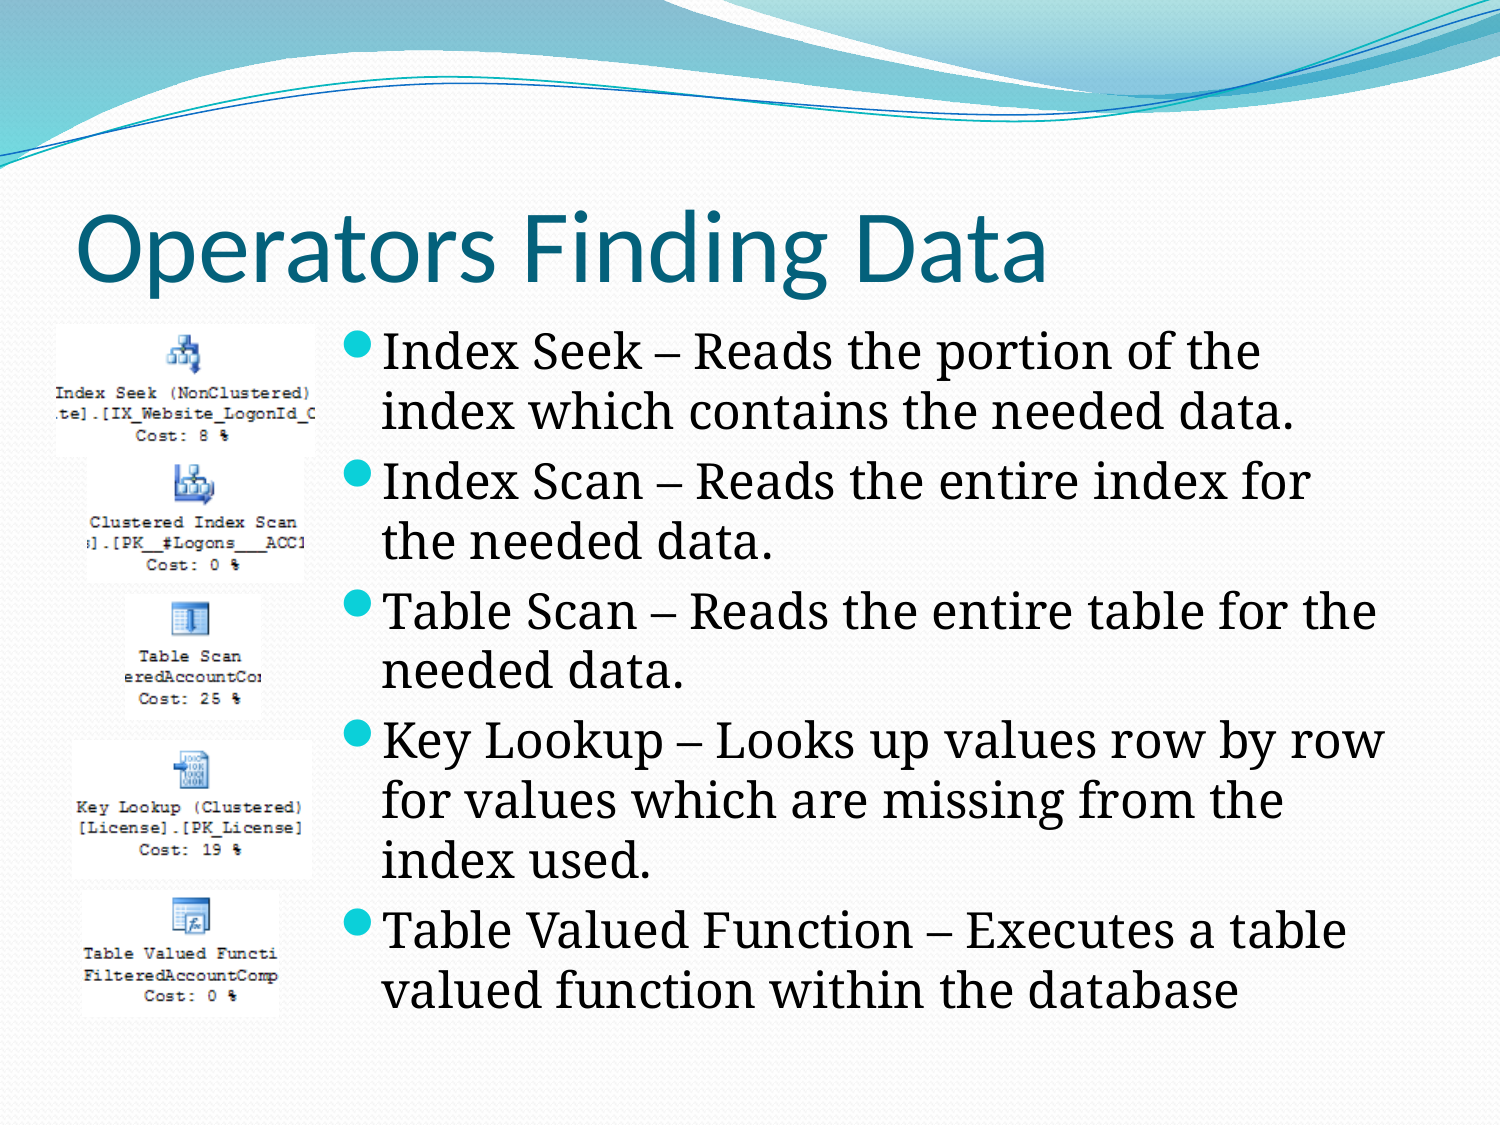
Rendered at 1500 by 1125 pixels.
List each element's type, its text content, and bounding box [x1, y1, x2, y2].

picture [71, 740, 312, 879]
list Index Seek – Reads the portion of the index which contains the needed data. Index Scan – Reads the entire index for the needed data. Table Scan – Reads the entire table for the needed data. Key Lookup – Looks up values row by row for values which are missing from the index used. Table Valued Function – Executes a table valued function within the database [324, 312, 1413, 1040]
title Operators Finding Data [75, 115, 1425, 303]
picture [87, 452, 304, 583]
picture [81, 890, 280, 1018]
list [56, 324, 315, 457]
picture [124, 594, 262, 720]
